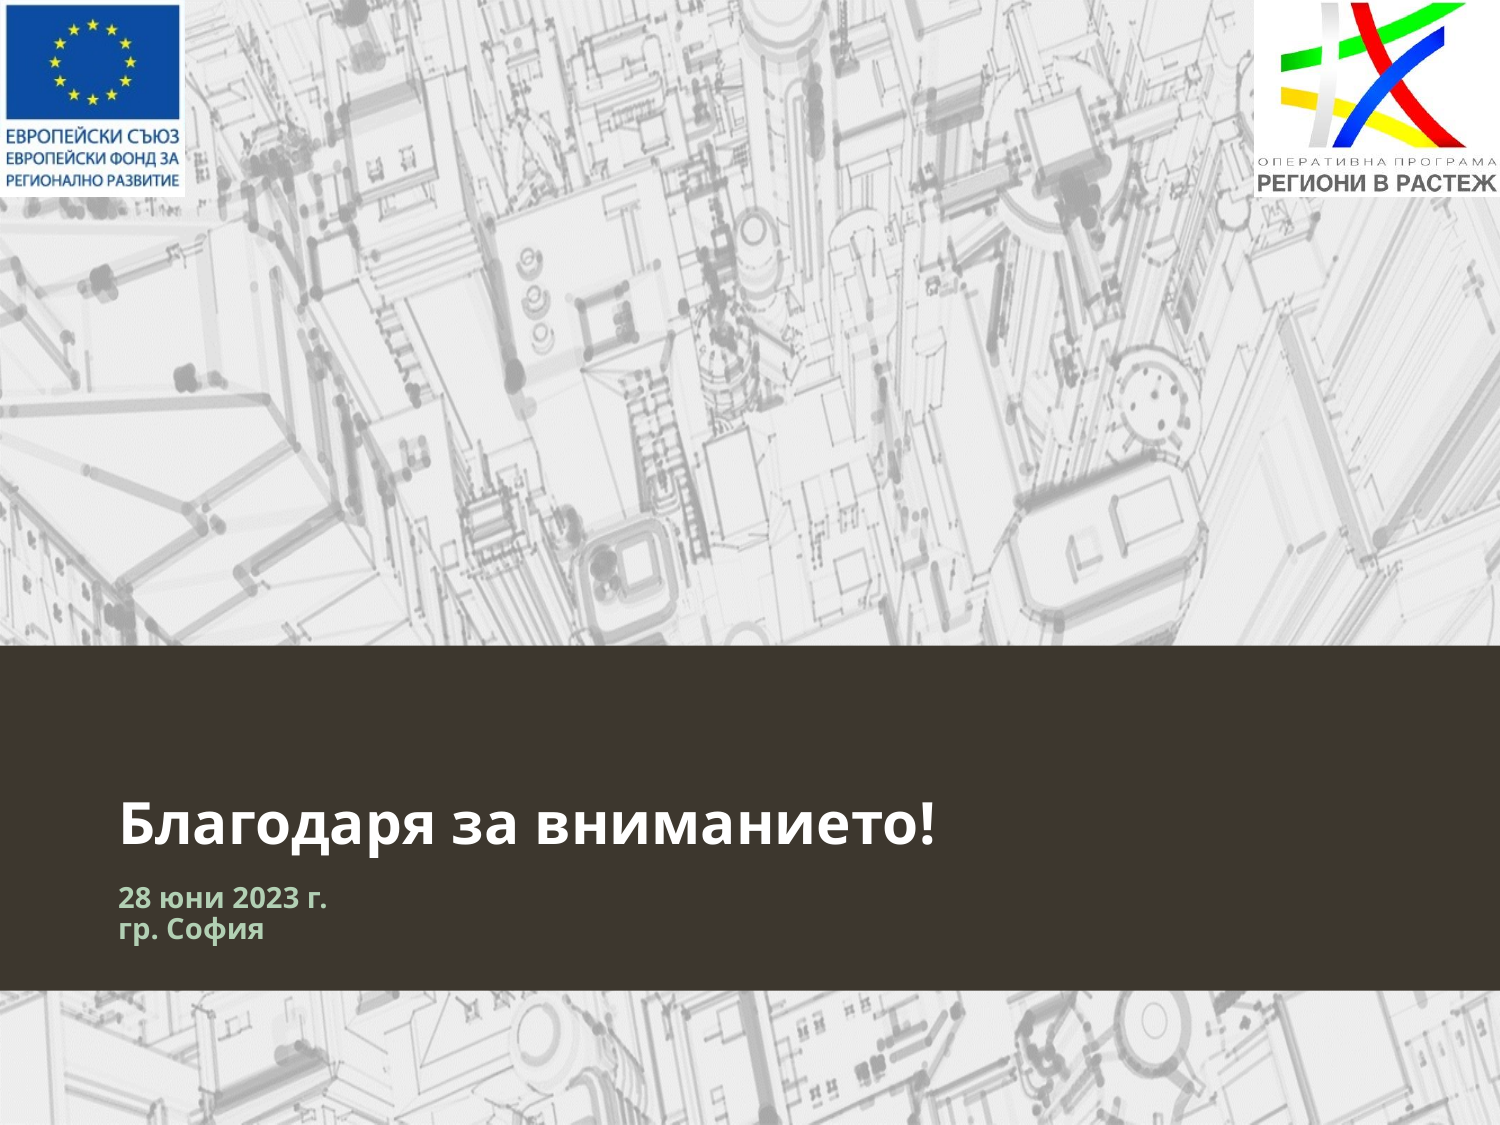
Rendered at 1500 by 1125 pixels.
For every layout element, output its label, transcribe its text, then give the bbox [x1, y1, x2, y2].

title Благодаря за вниманието! [103, 675, 1397, 865]
picture [0, 0, 185, 197]
subtitle 28 юни 2023 г. гр. София [103, 875, 1397, 954]
picture [1254, 0, 1500, 197]
